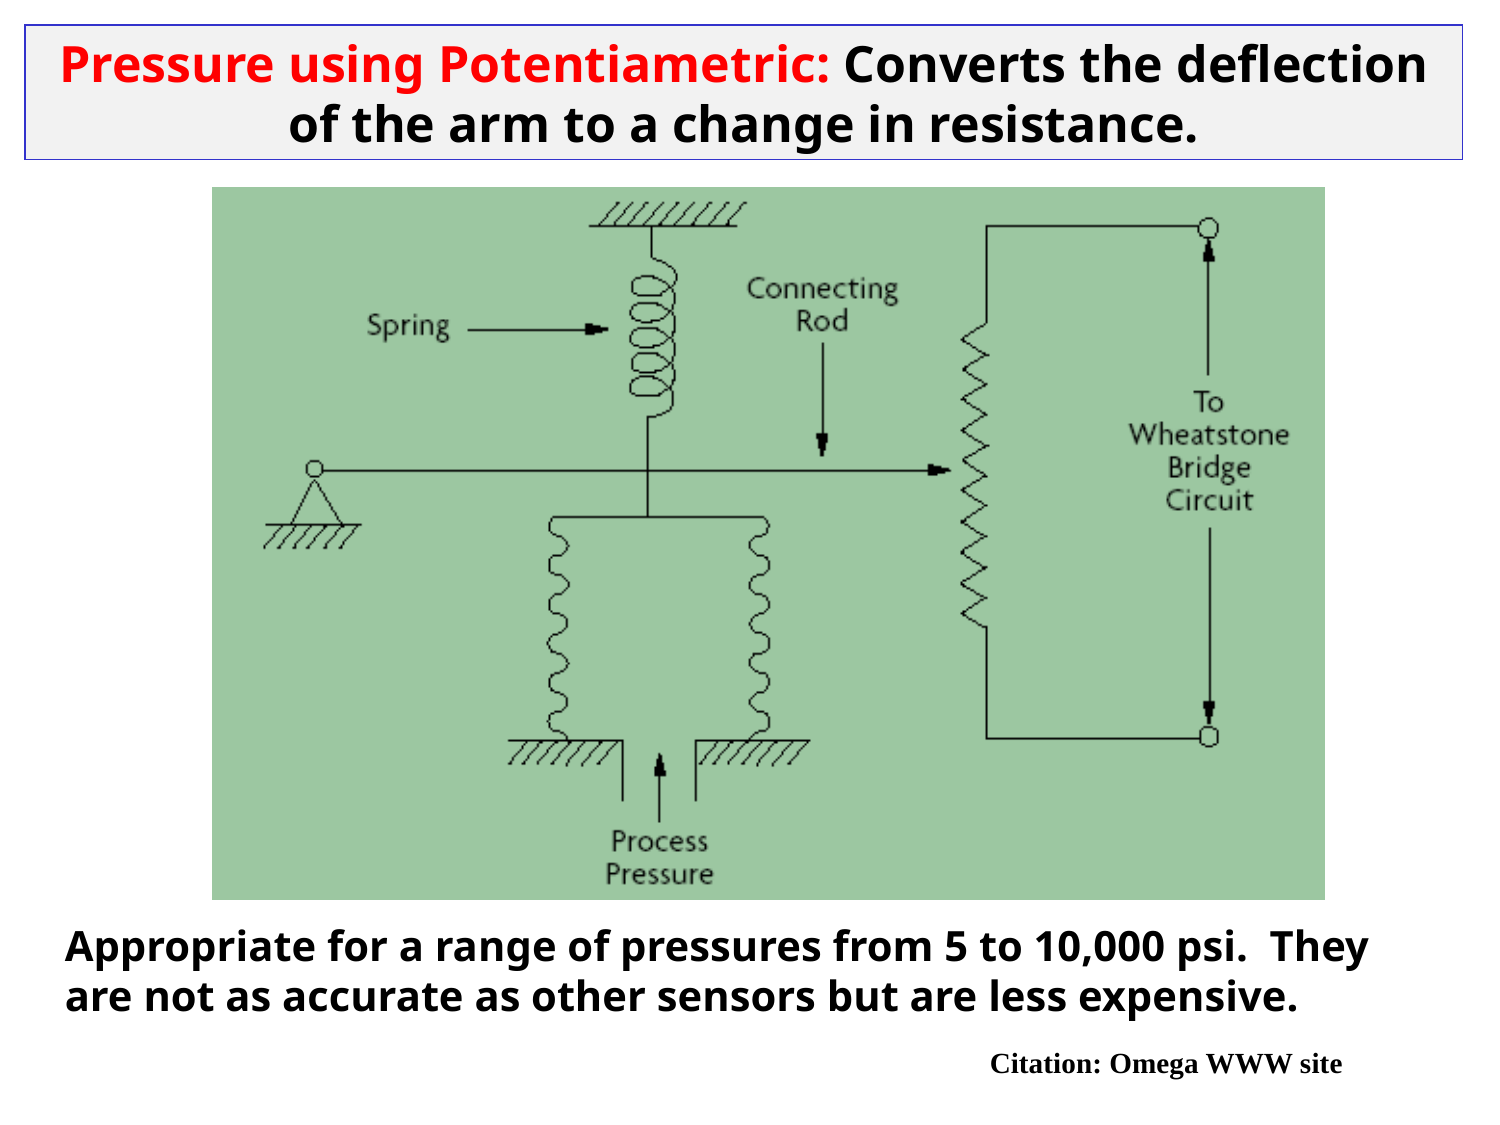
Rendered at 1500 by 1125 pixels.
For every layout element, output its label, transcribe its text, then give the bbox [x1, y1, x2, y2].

text_box Citation: Omega WWW site [974, 1037, 1500, 1088]
text_box Appropriate for a range of pressures from 5 to 10,000 psi. They are not as accurate as other sensors but are less expensive. [50, 912, 1450, 1028]
text_box Pressure using Potentiametric: Converts the deflection of the arm to a change in resistance. [24, 24, 1463, 160]
picture [212, 187, 1326, 900]
